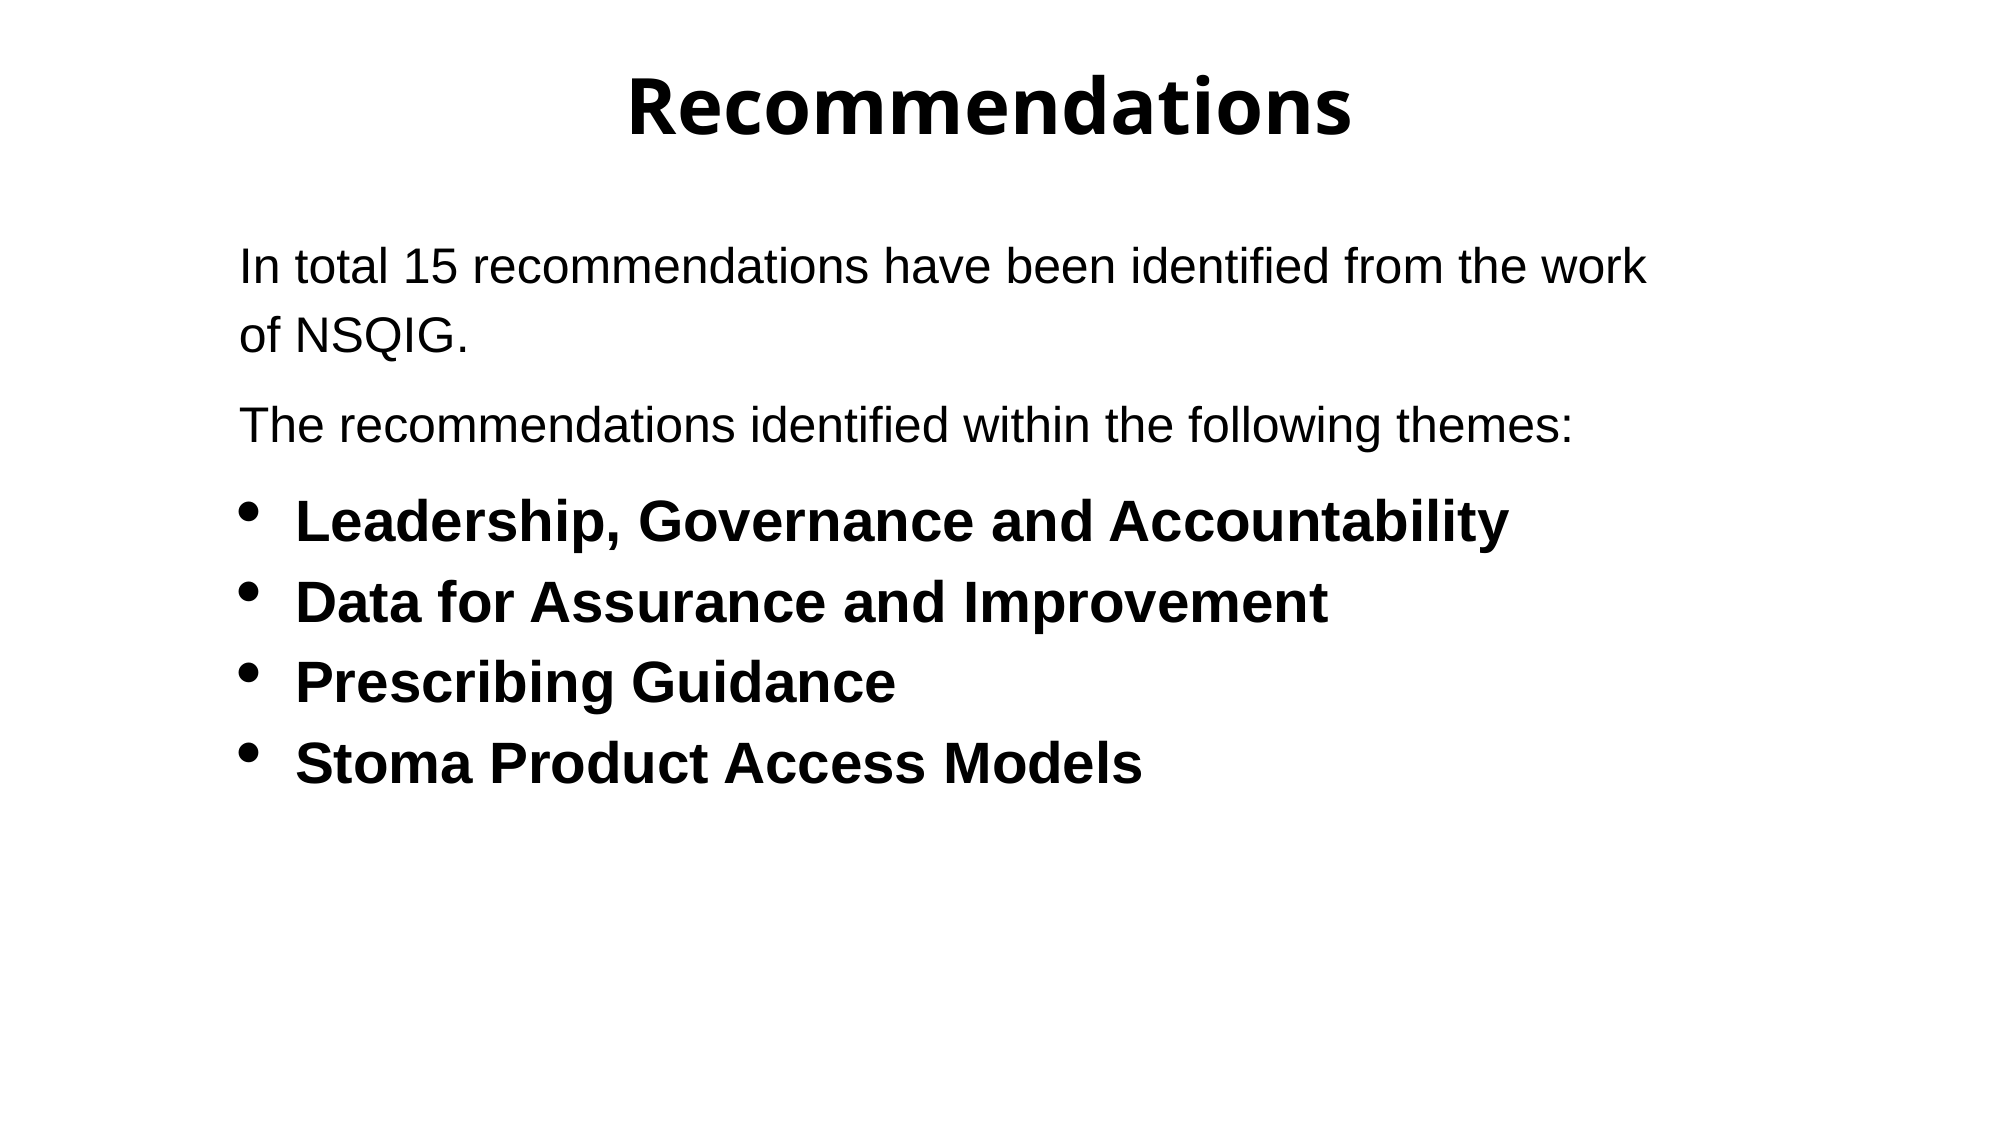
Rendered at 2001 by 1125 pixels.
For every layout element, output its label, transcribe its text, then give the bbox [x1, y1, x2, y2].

text_box In total 15 recommendations have been identified from the work of NSQIG. The recommendations identified within the following themes: Leadership, Governance and Accountability Data for Assurance and Improvement Prescribing Guidance Stoma Product Access Models [224, 217, 1696, 803]
title Recommendations [137, 59, 1863, 160]
